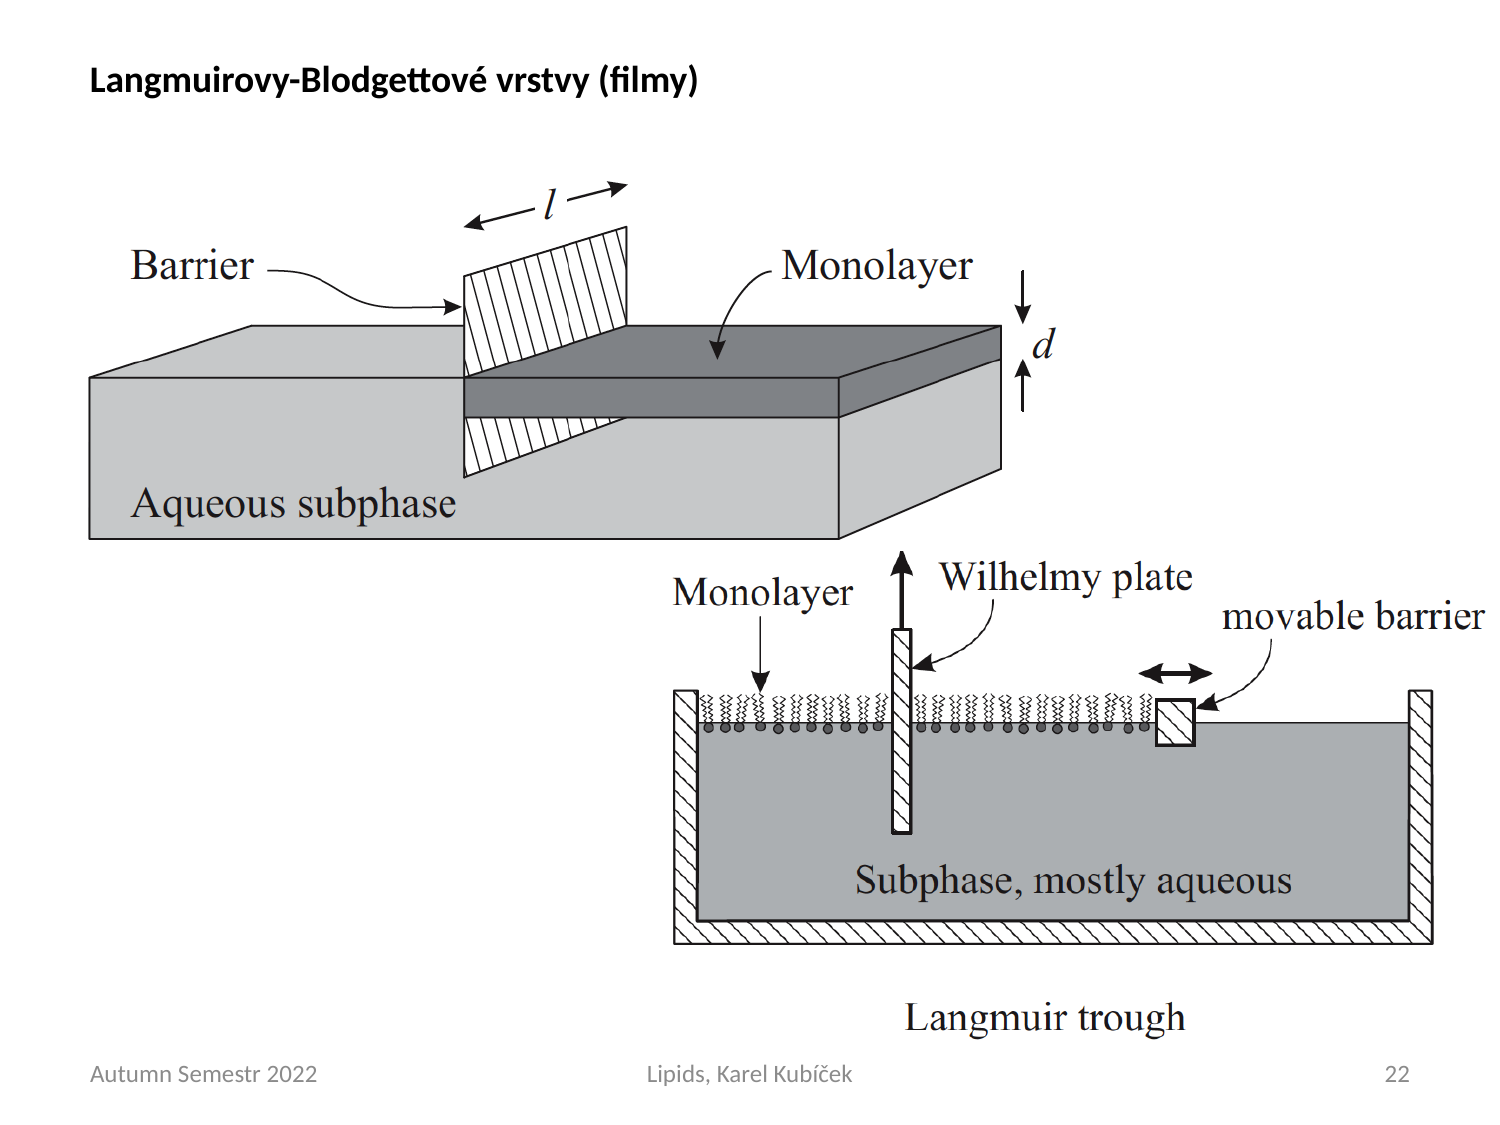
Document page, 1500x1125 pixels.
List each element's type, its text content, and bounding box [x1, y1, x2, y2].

picture [74, 173, 1490, 1043]
slide_number Autumn Semestr 2022 [75, 1042, 425, 1103]
text_box Langmuirovy-Blodgettové vrstvy (filmy) [74, 47, 988, 108]
footer Lipids, Karel Kubíček [512, 1042, 988, 1103]
slide_number 22 [1074, 1052, 1425, 1103]
